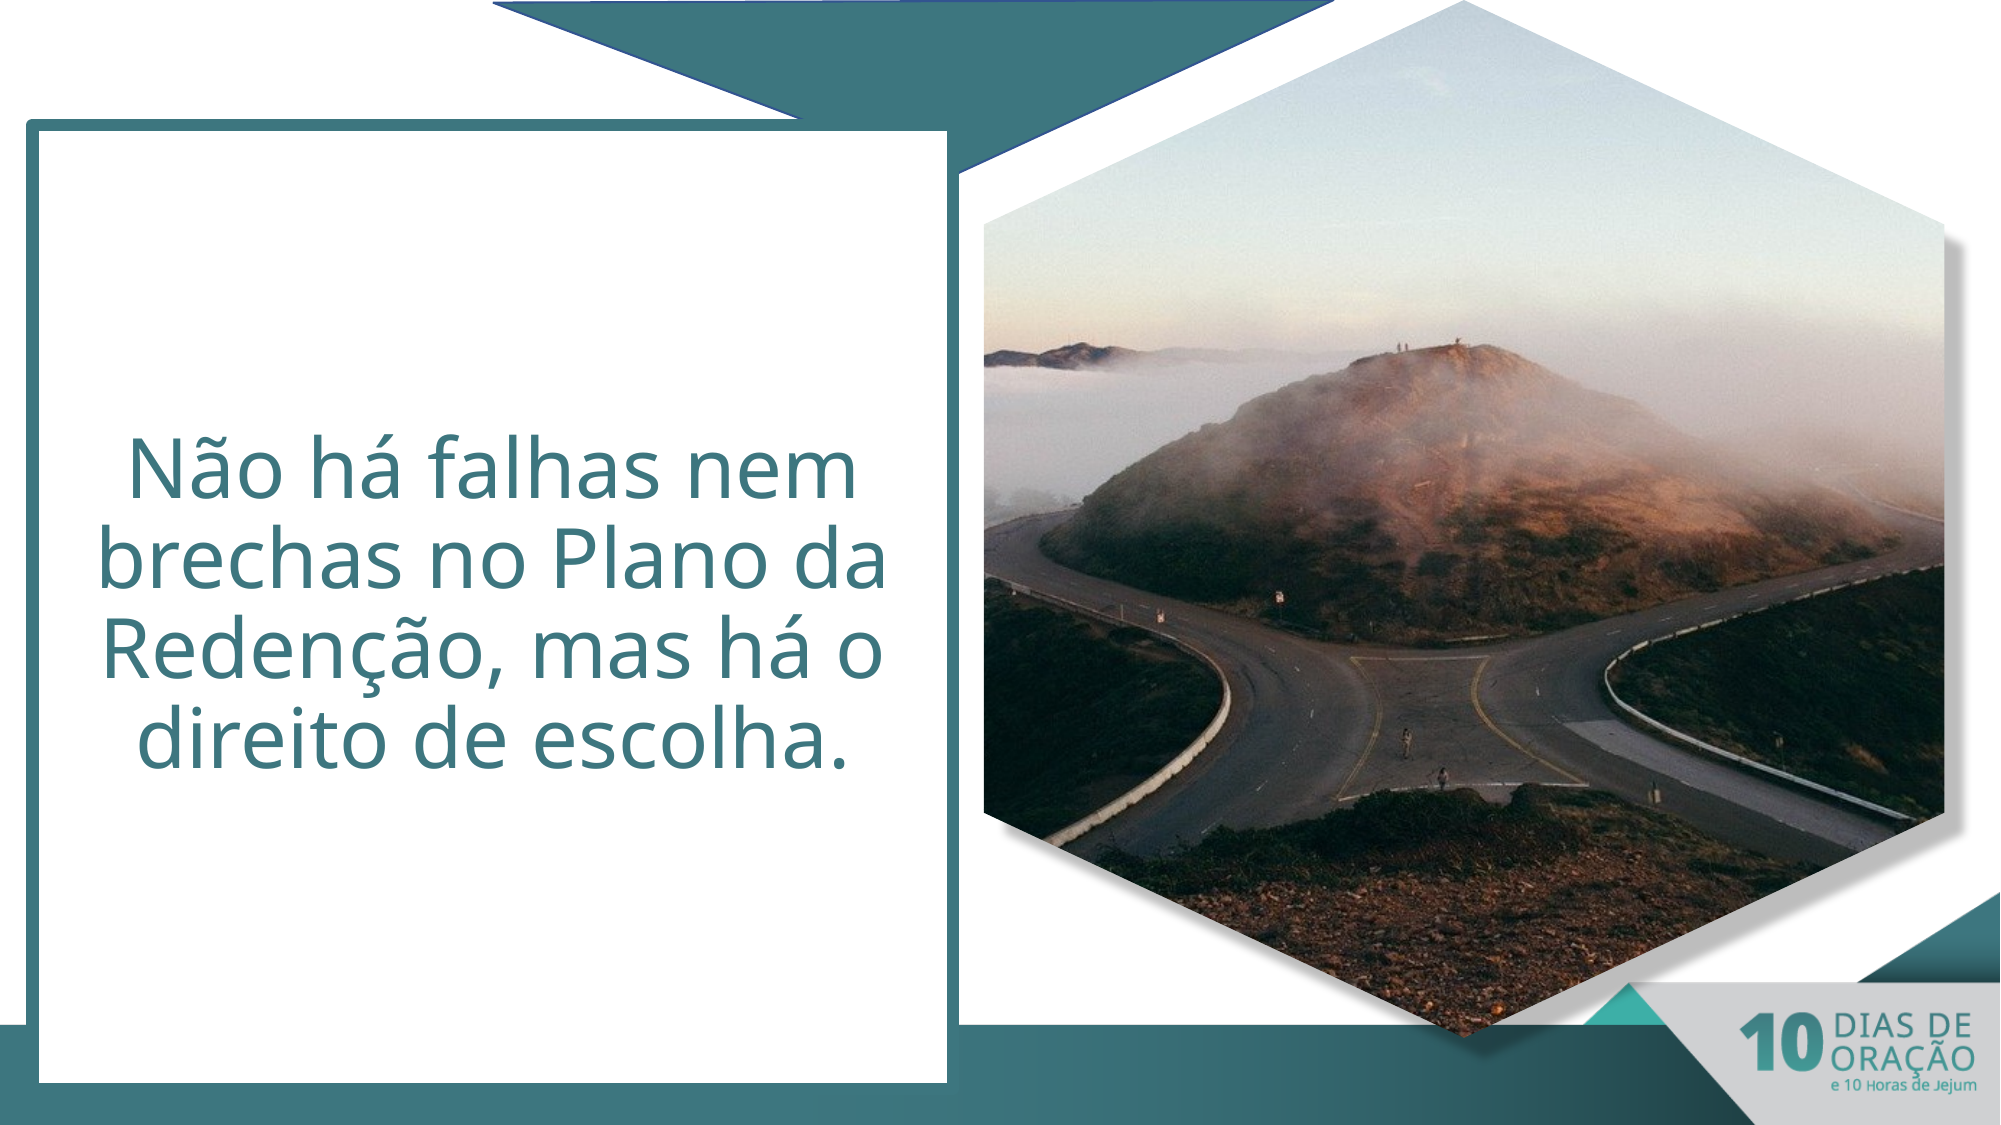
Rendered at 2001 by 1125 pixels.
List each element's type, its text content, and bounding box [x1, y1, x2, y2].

list Não há falhas nem brechas no Plano da Redenção, mas há o direito de escolha. [26, 119, 959, 1095]
picture [0, 0, 2000, 1125]
